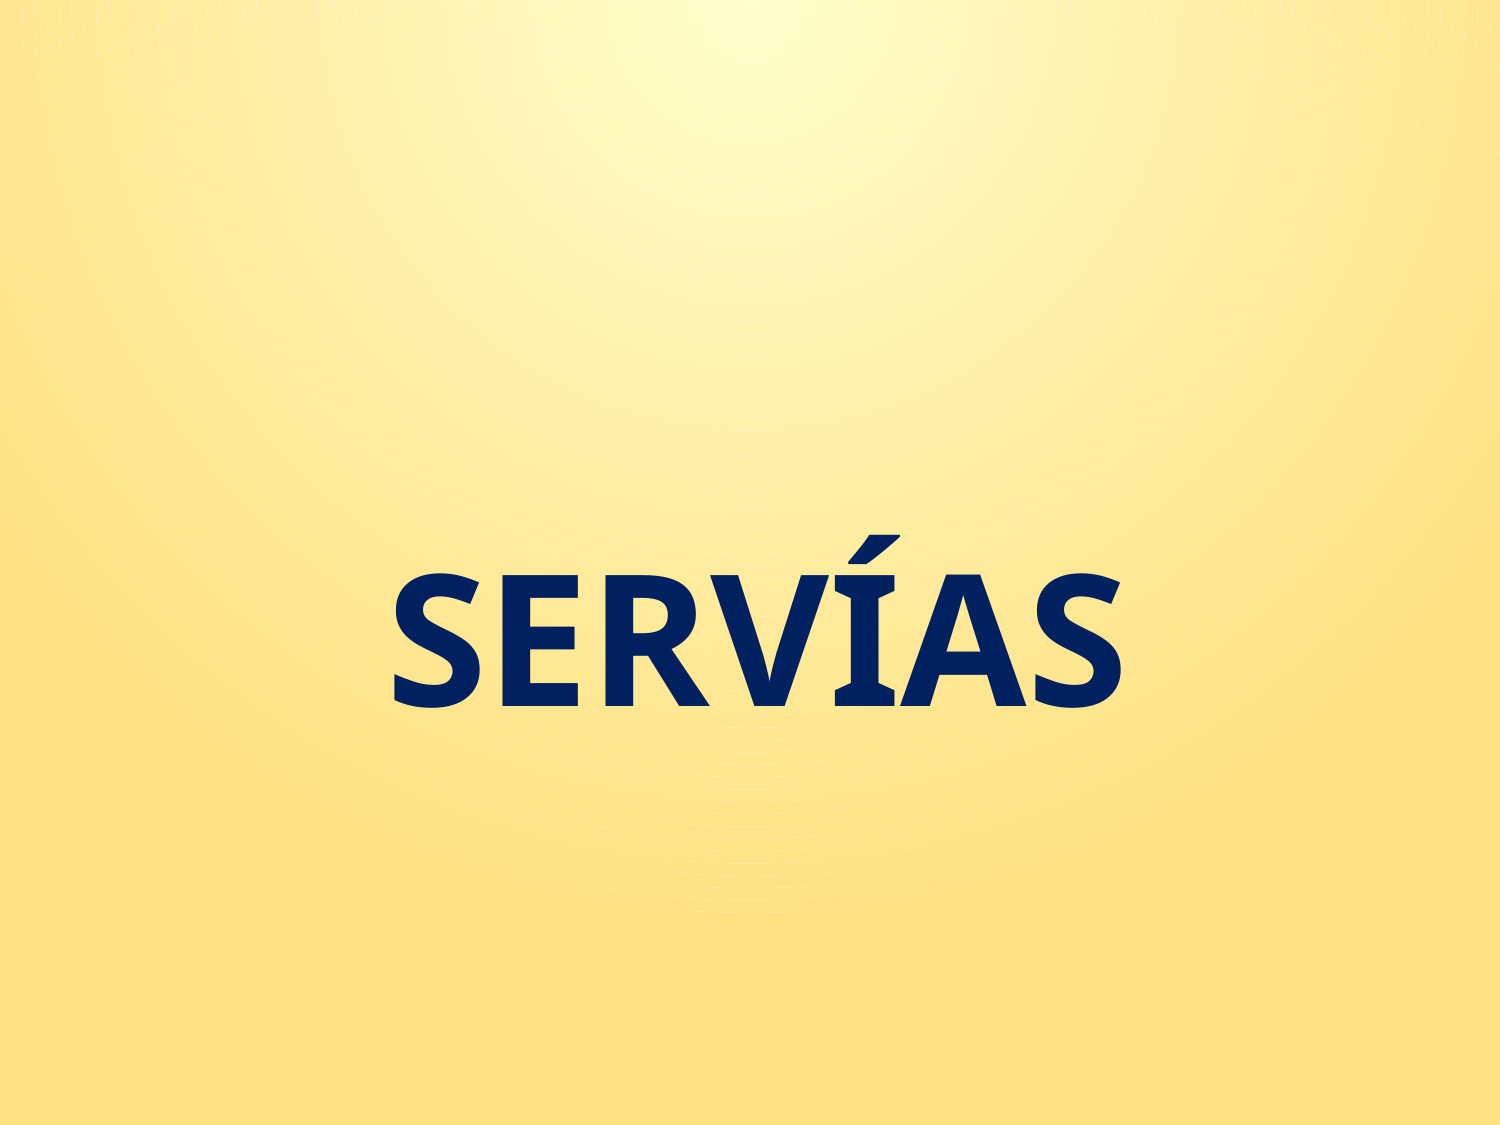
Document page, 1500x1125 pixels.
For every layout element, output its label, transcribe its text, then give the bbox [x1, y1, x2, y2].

text_box SERVÍAS [56, 405, 1458, 751]
